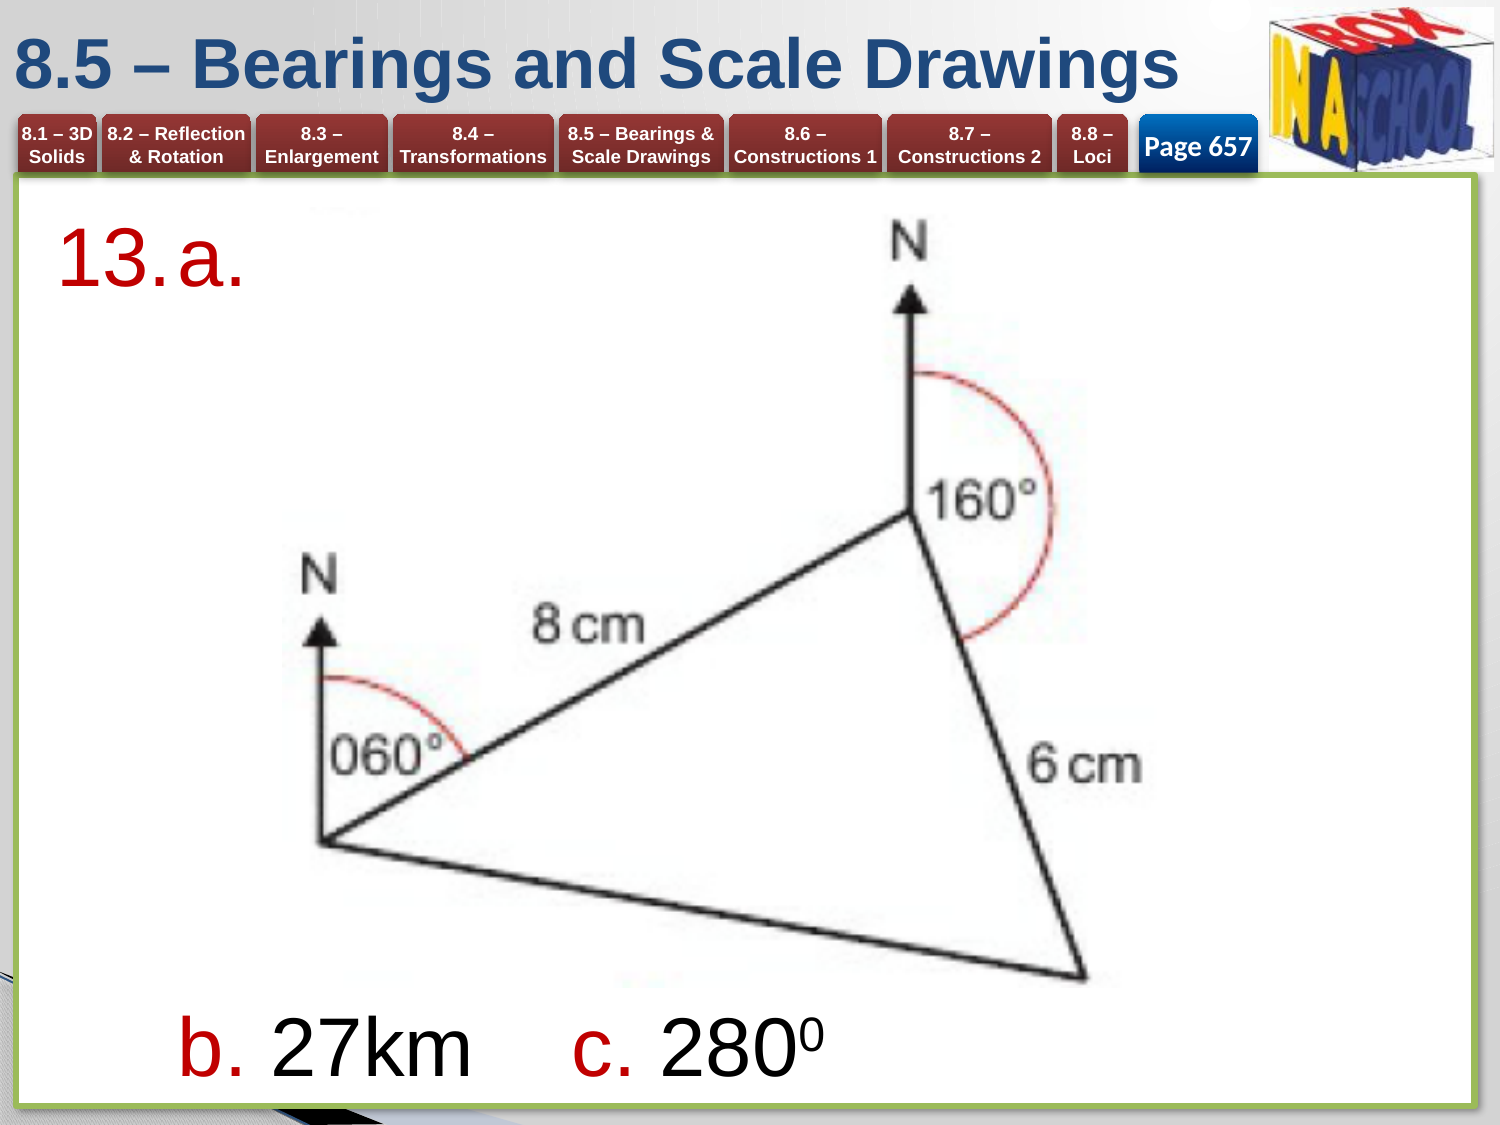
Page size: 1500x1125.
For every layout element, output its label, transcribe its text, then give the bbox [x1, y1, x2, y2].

text_box Page 657 [1139, 114, 1258, 173]
title 8.5 – Bearings and Scale Drawings [0, 7, 1211, 114]
picture [281, 1114, 303, 1125]
picture [282, 206, 1164, 988]
text_box a. b. 27km c. 2800 [41, 196, 1447, 1101]
picture [1269, 7, 1495, 172]
